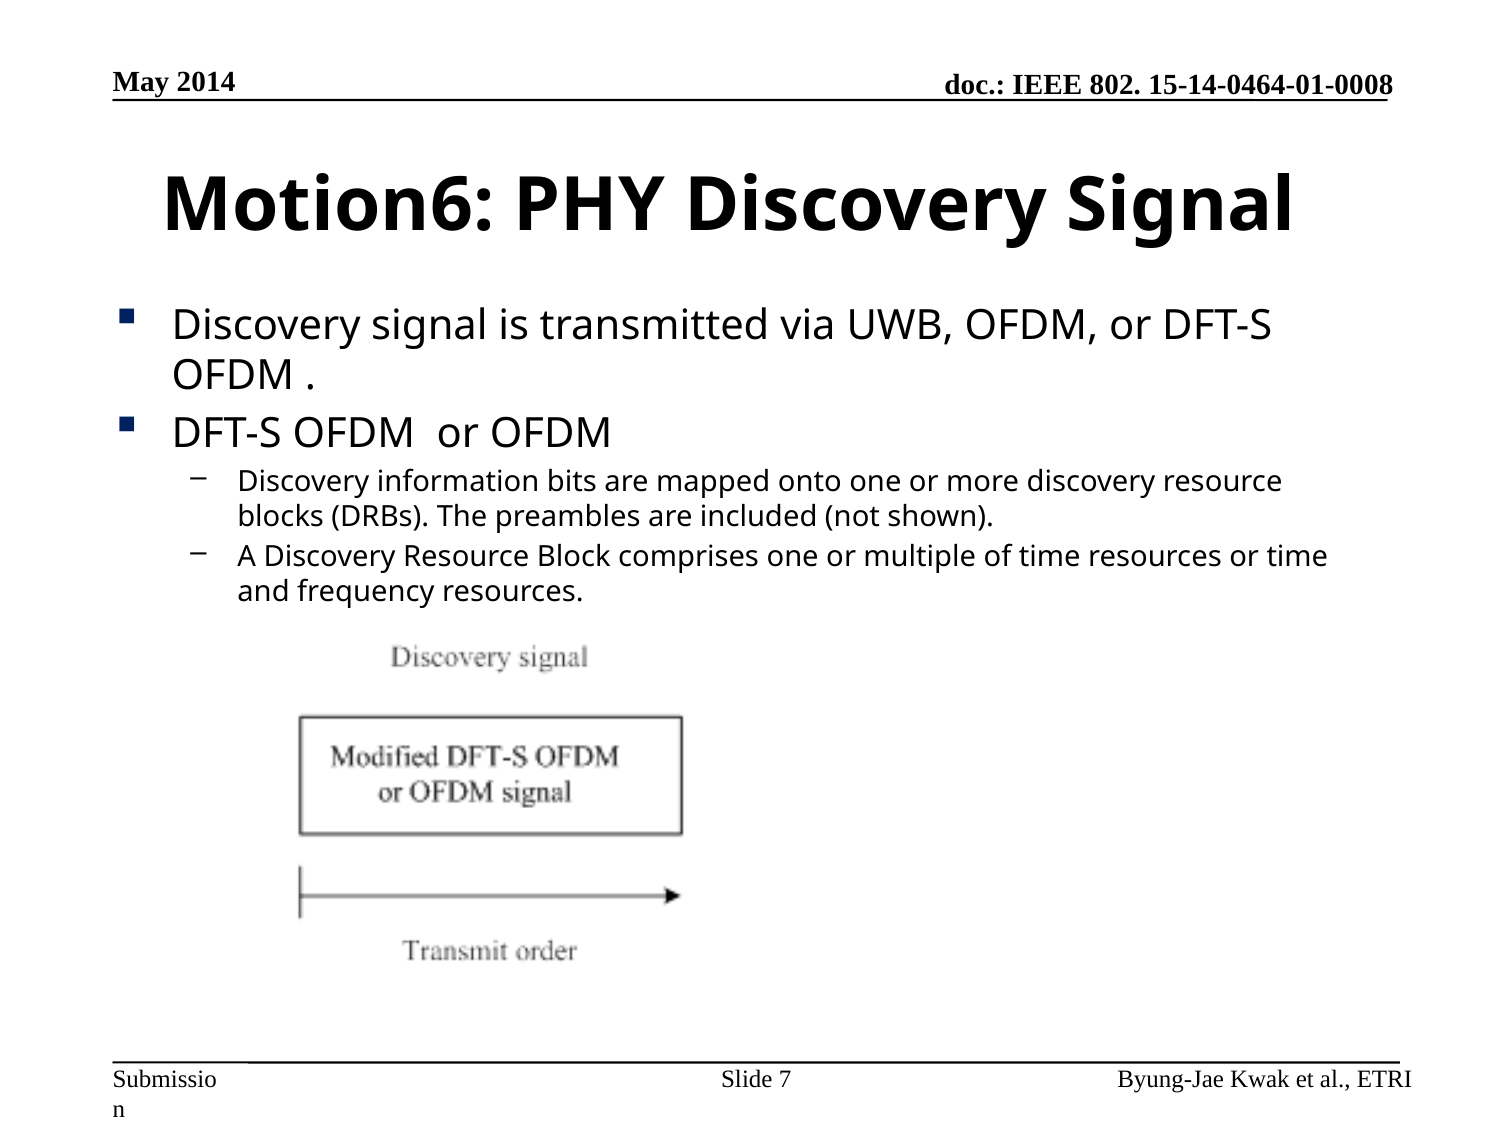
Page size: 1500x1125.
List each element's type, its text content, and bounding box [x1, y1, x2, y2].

slide_number Slide 7 [712, 1061, 800, 1093]
title Motion6: PHY Discovery Signal [0, 112, 1459, 288]
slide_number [112, 61, 376, 98]
list Discovery signal is transmitted via UWB, OFDM, or DFT-S OFDM . DFT-S OFDM or OFDM Discovery information bits are mapped onto one or more discovery resource blocks (DRBs). The preambles are included (not shown). A Discovery Resource Block comprises one or multiple of time resources or time and frequency resources. UWB (TBD) Fairness PDs [100, 289, 1376, 964]
picture [277, 633, 711, 983]
footer Byung-Jae Kwak et al., ETRI [855, 1061, 1413, 1093]
